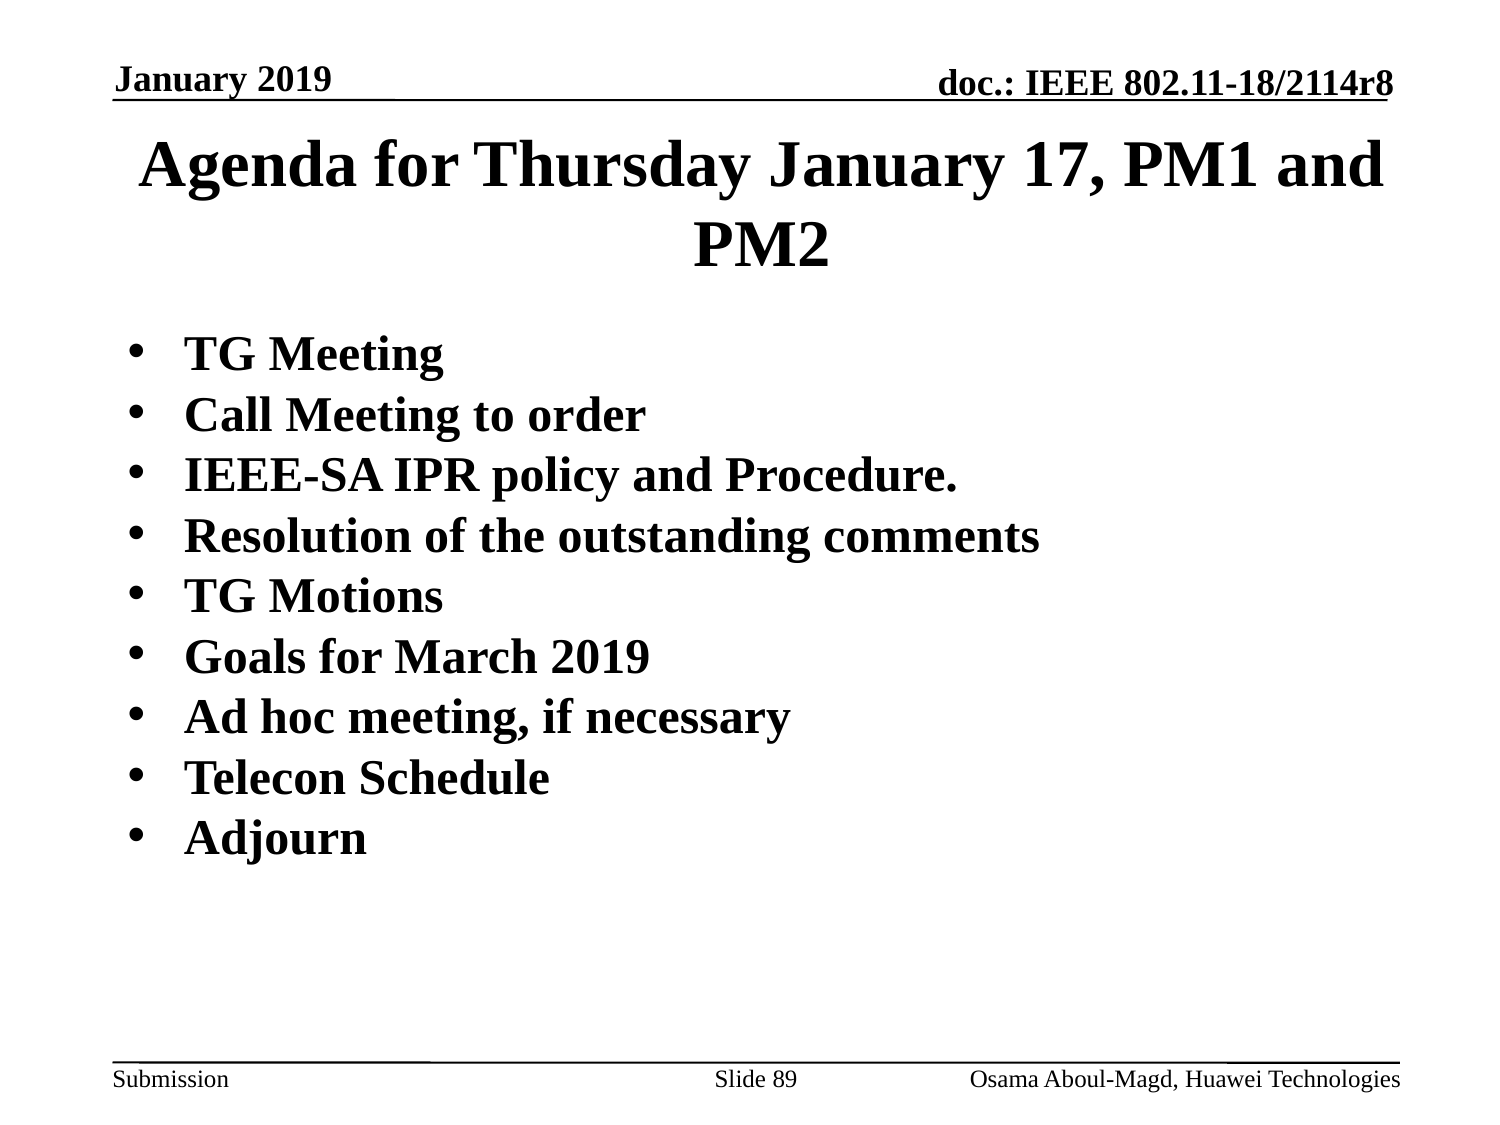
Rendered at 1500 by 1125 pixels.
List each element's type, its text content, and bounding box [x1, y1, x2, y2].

slide_number Slide 89 [712, 1061, 800, 1123]
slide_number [114, 54, 423, 100]
list TG Meeting Call Meeting to order IEEE-SA IPR policy and Procedure. Resolution of the outstanding comments TG Motions Goals for March 2019 Ad hoc meeting, if necessary Telecon Schedule Adjourn [112, 324, 1388, 1000]
footer Osama Aboul-Magd, Huawei Technologies [878, 1061, 1402, 1093]
title Agenda for Thursday January 17, PM1 and PM2 [74, 112, 1451, 288]
